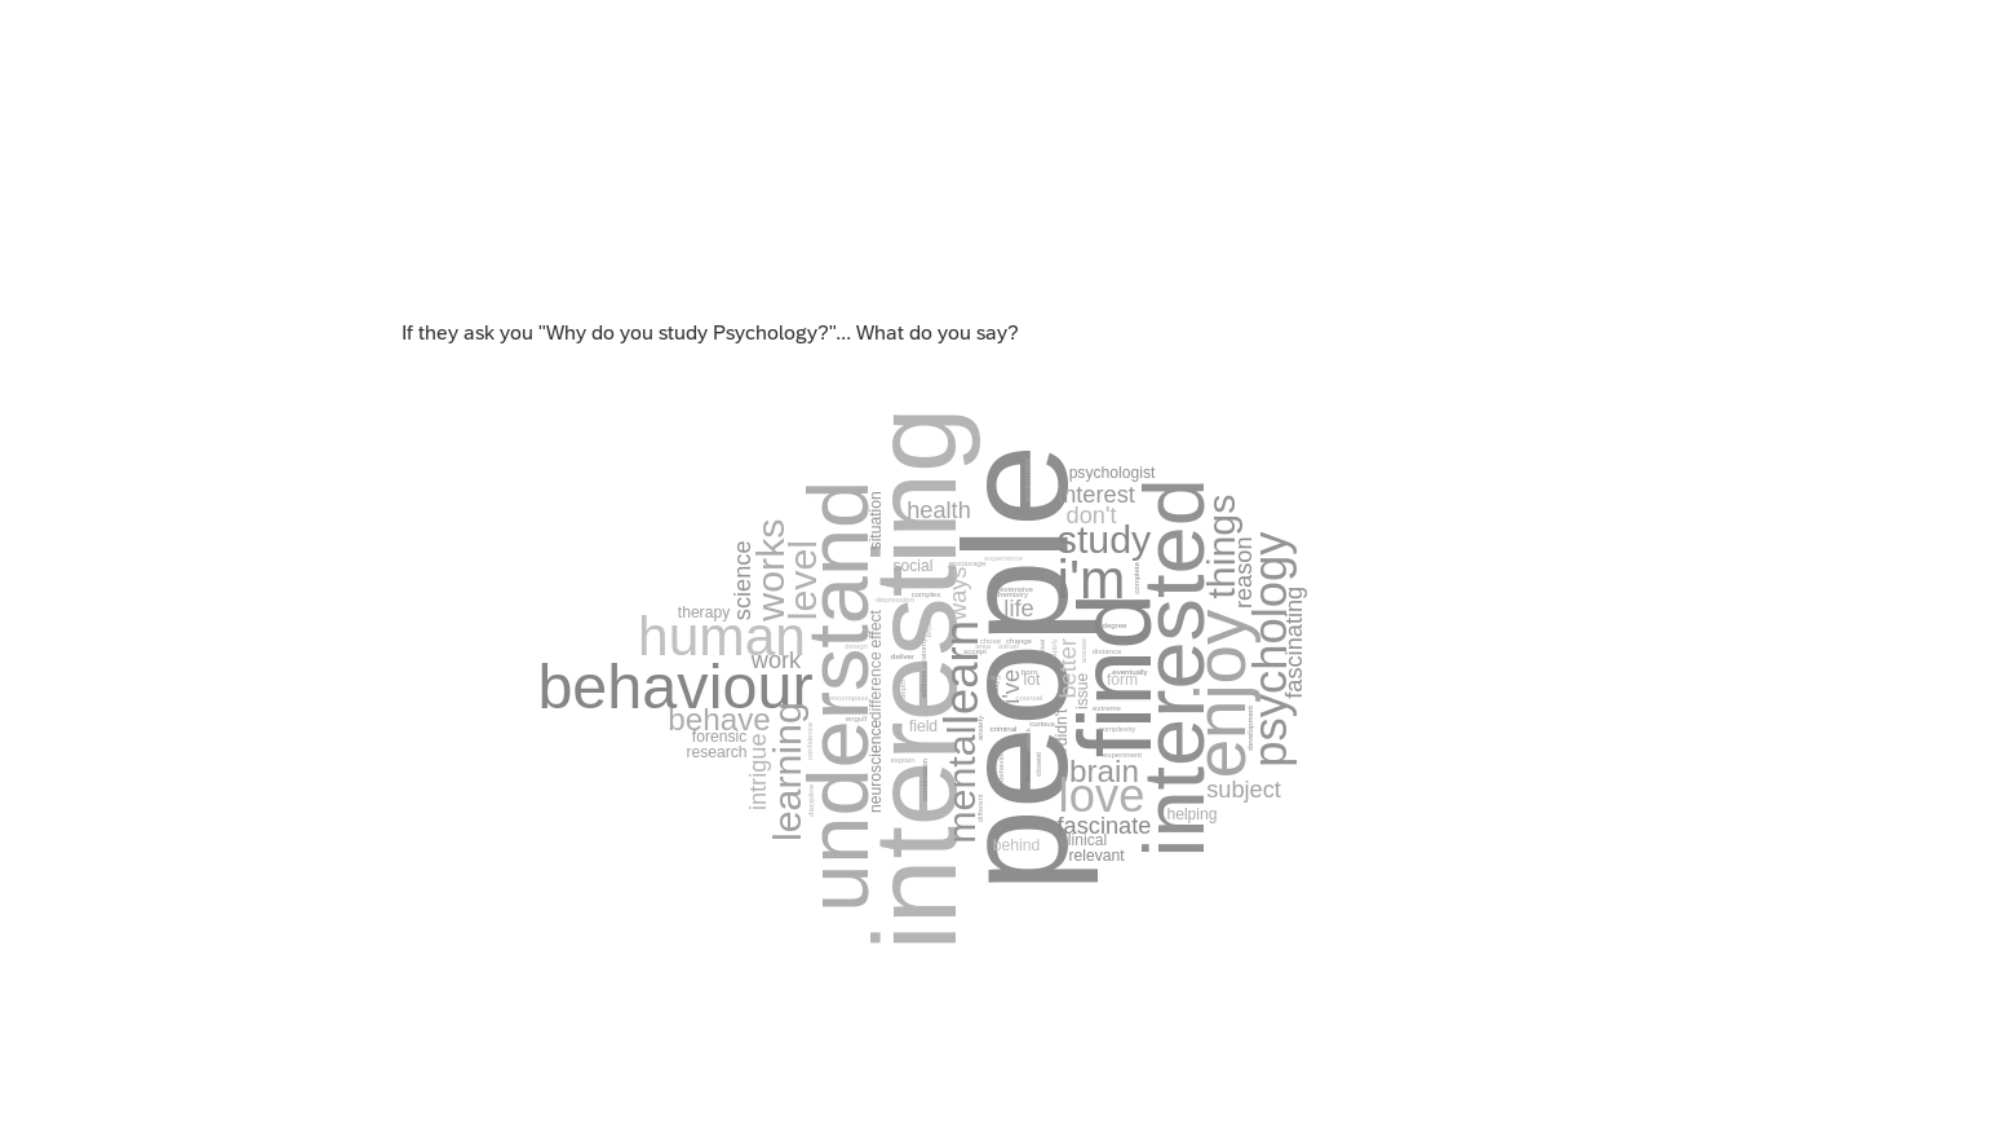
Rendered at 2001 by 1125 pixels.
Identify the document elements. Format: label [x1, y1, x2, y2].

picture [381, 297, 1621, 1011]
